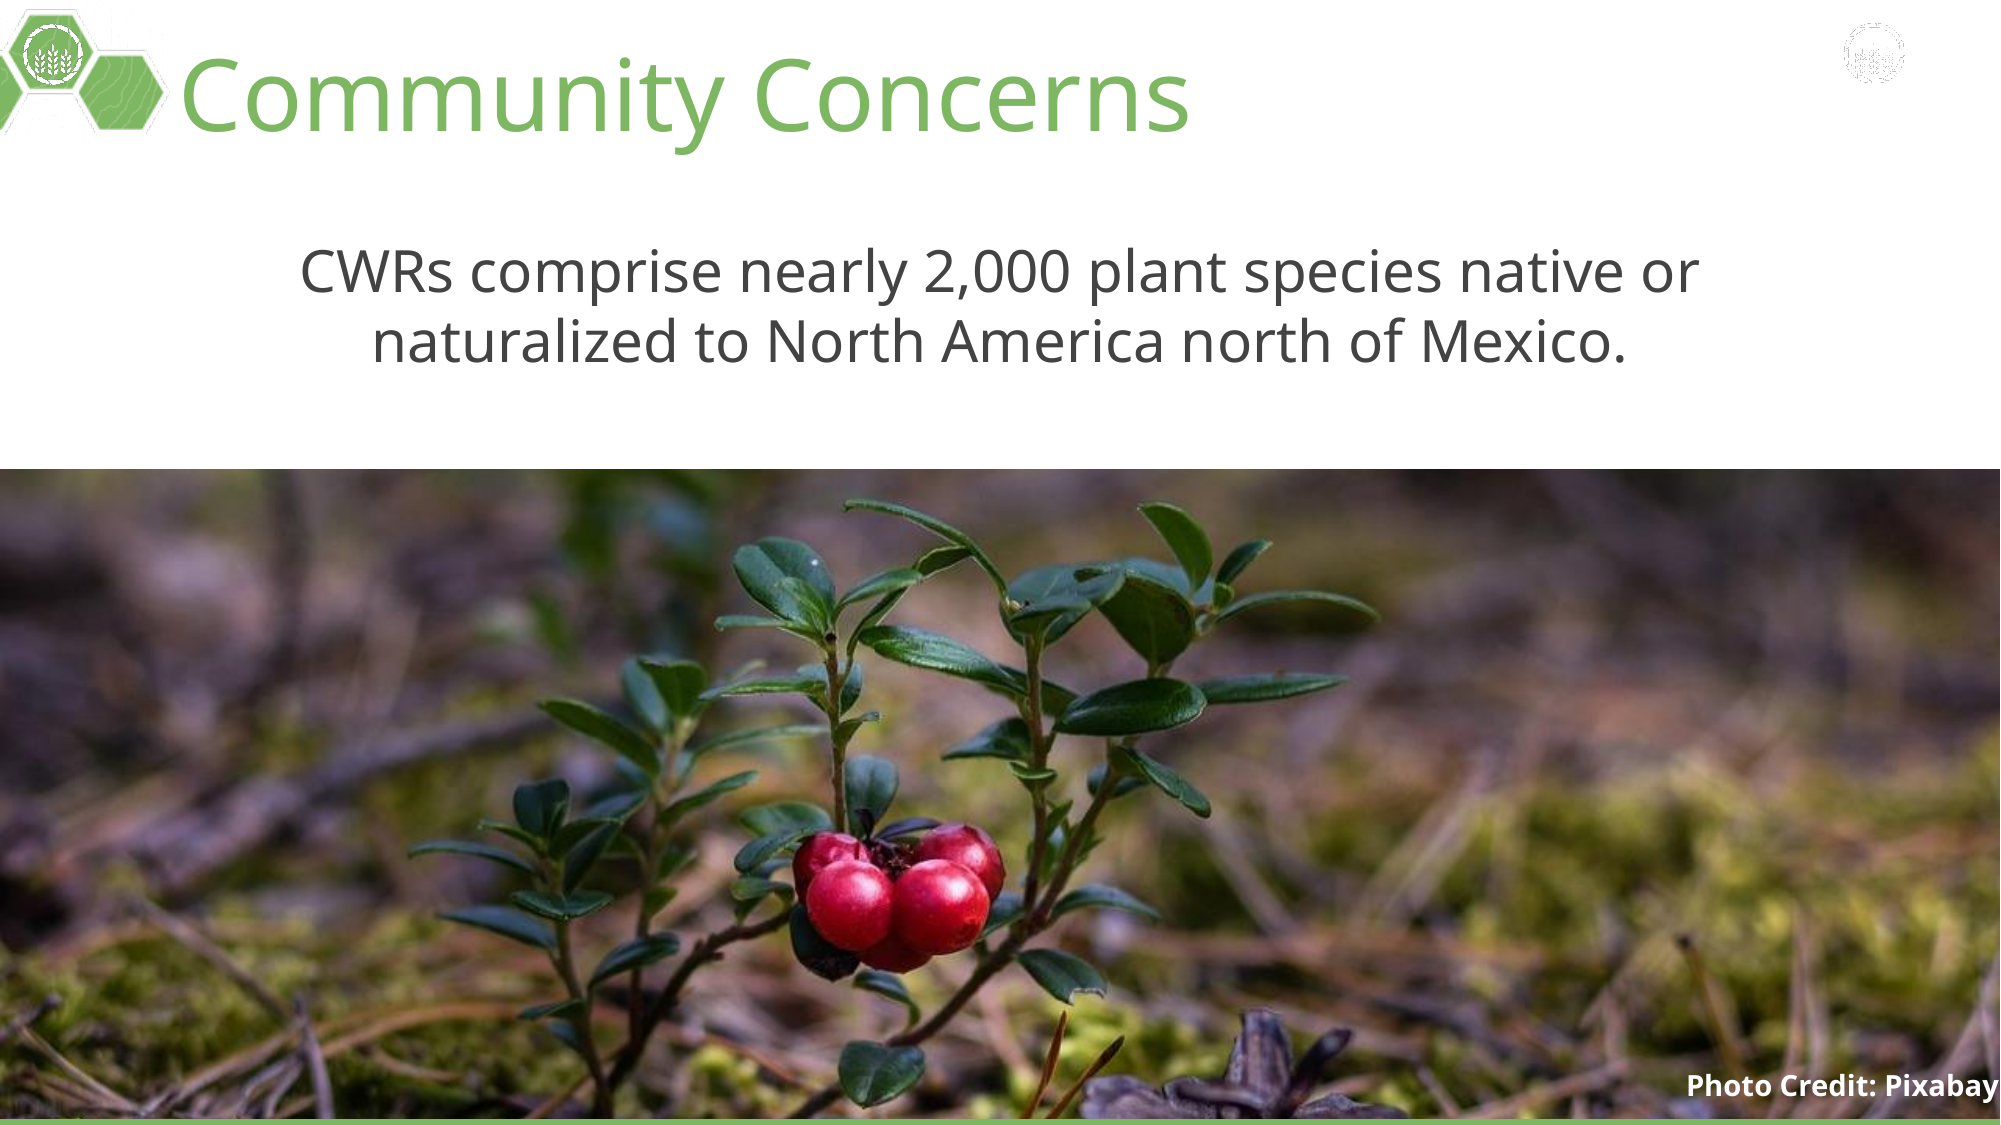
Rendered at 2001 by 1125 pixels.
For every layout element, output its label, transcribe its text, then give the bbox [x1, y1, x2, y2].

text_box CWRs comprise nearly 2,000 plant species native or naturalized to North America north of Mexico. [212, 219, 1788, 407]
picture [0, 0, 2000, 1119]
picture [1842, 21, 1906, 85]
title Community Concerns [164, 59, 1843, 139]
